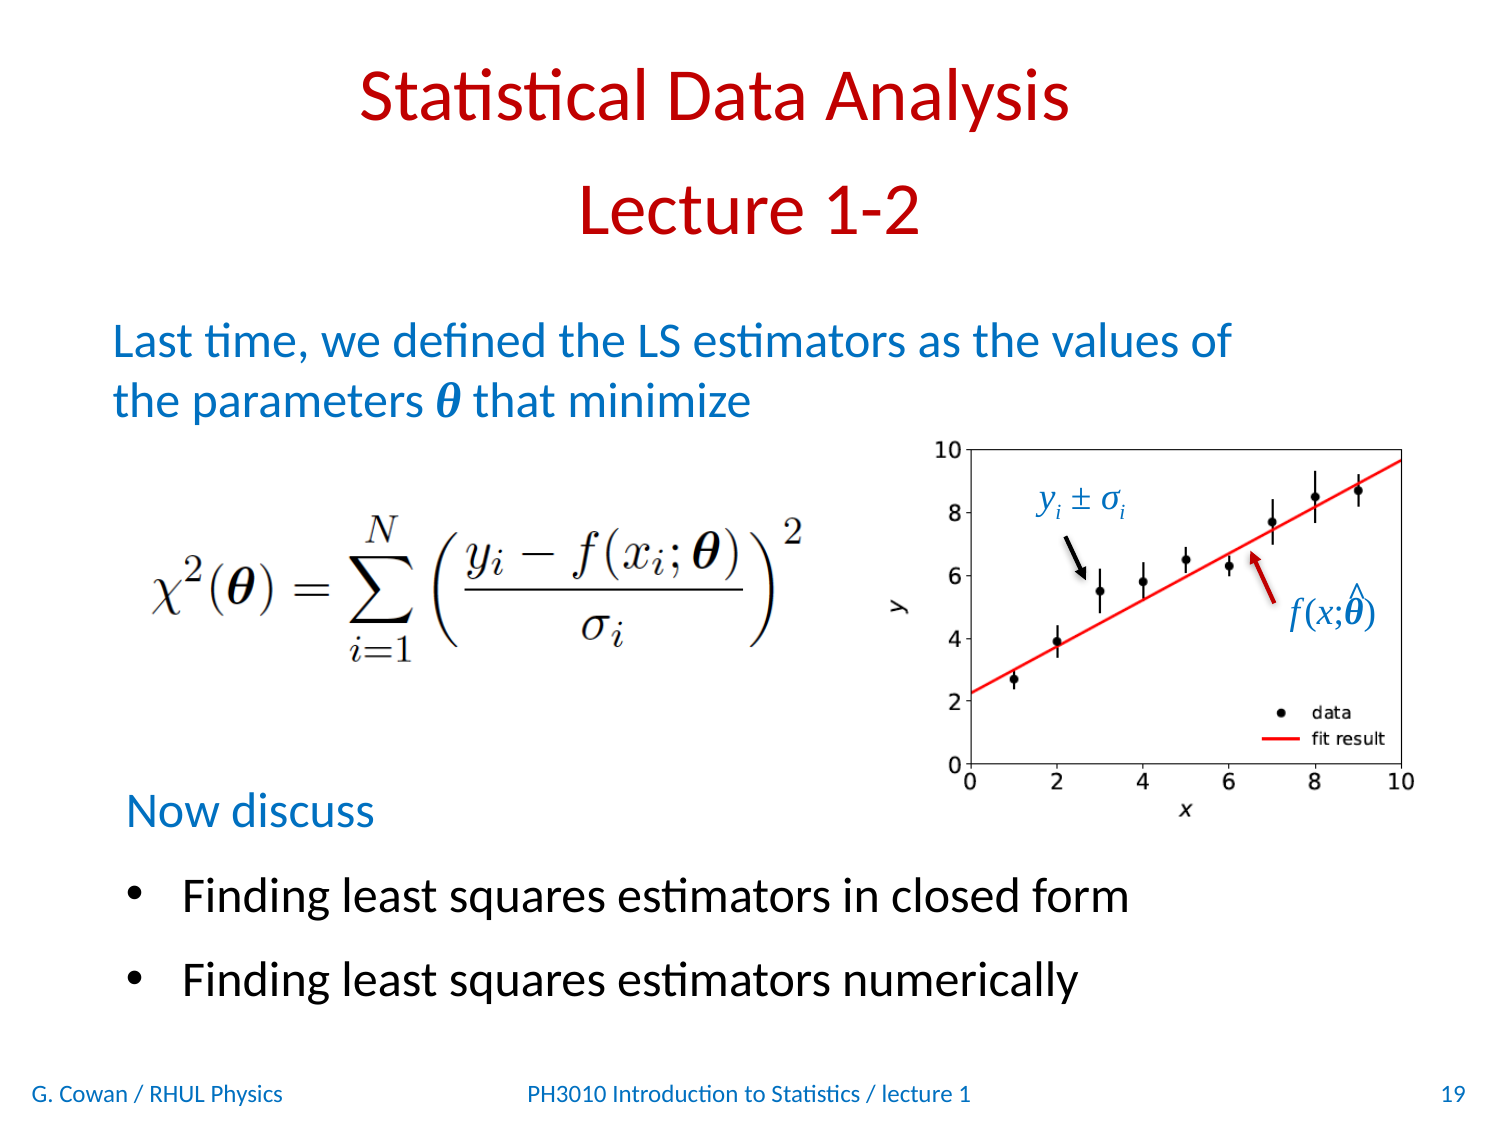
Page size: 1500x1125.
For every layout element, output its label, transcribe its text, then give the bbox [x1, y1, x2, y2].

footer PH3010 Introduction to Statistics / lecture 1 [512, 1062, 988, 1123]
slide_number G. Cowan / RHUL Physics [16, 1062, 367, 1123]
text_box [1274, 563, 1392, 641]
text_box Last time, we defined the LS estimators as the values of the parameters θ that minimize [97, 300, 1248, 436]
text_box Now discuss Finding least squares estimators in closed form Finding least squares estimators numerically [111, 769, 1146, 1015]
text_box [1065, 536, 1086, 581]
text_box Lecture 1-2 [53, 152, 1446, 258]
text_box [1250, 550, 1275, 604]
picture [135, 505, 816, 669]
text_box Statistical Data Analysis [77, 40, 1353, 141]
picture [875, 435, 1426, 823]
slide_number 19 [1130, 1062, 1481, 1123]
